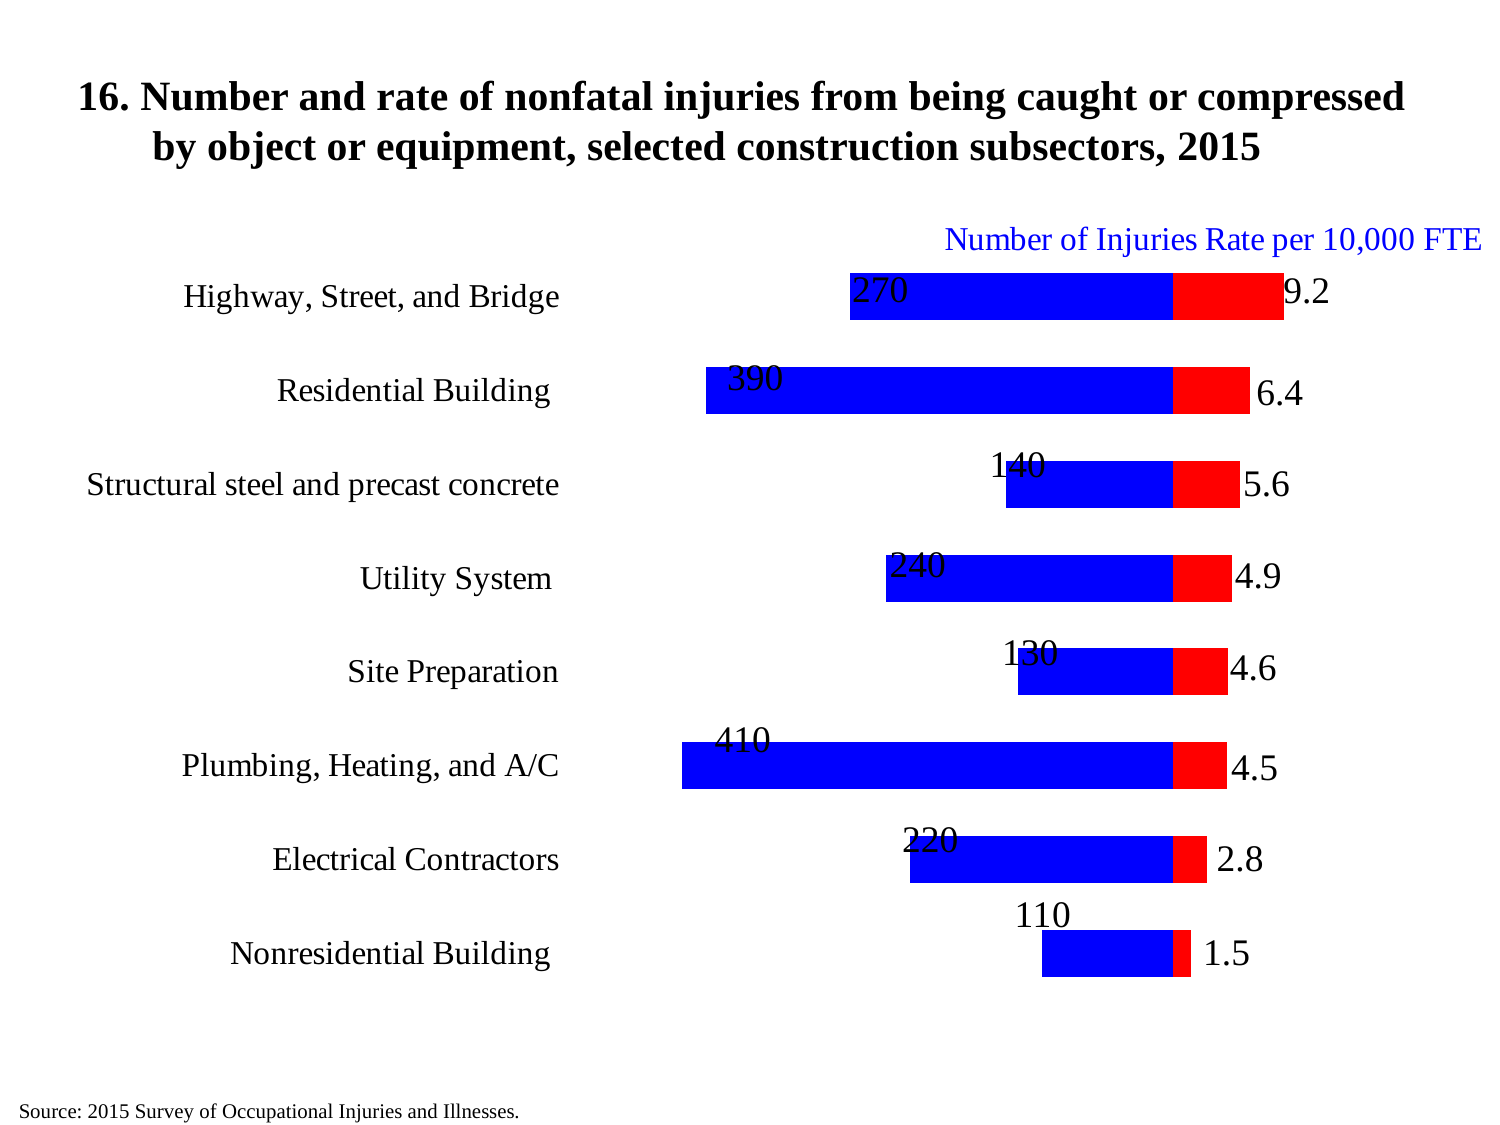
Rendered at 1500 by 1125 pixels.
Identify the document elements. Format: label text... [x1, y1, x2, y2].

chart [0, 210, 1500, 1038]
text_box Source: 2015 Survey of Occupational Injuries and Illnesses. [3, 1090, 1500, 1125]
title 16. Number and rate of nonfatal injuries from being caught or compressed by object or equipment, selected construction subsectors, 2015 [62, 60, 1438, 177]
